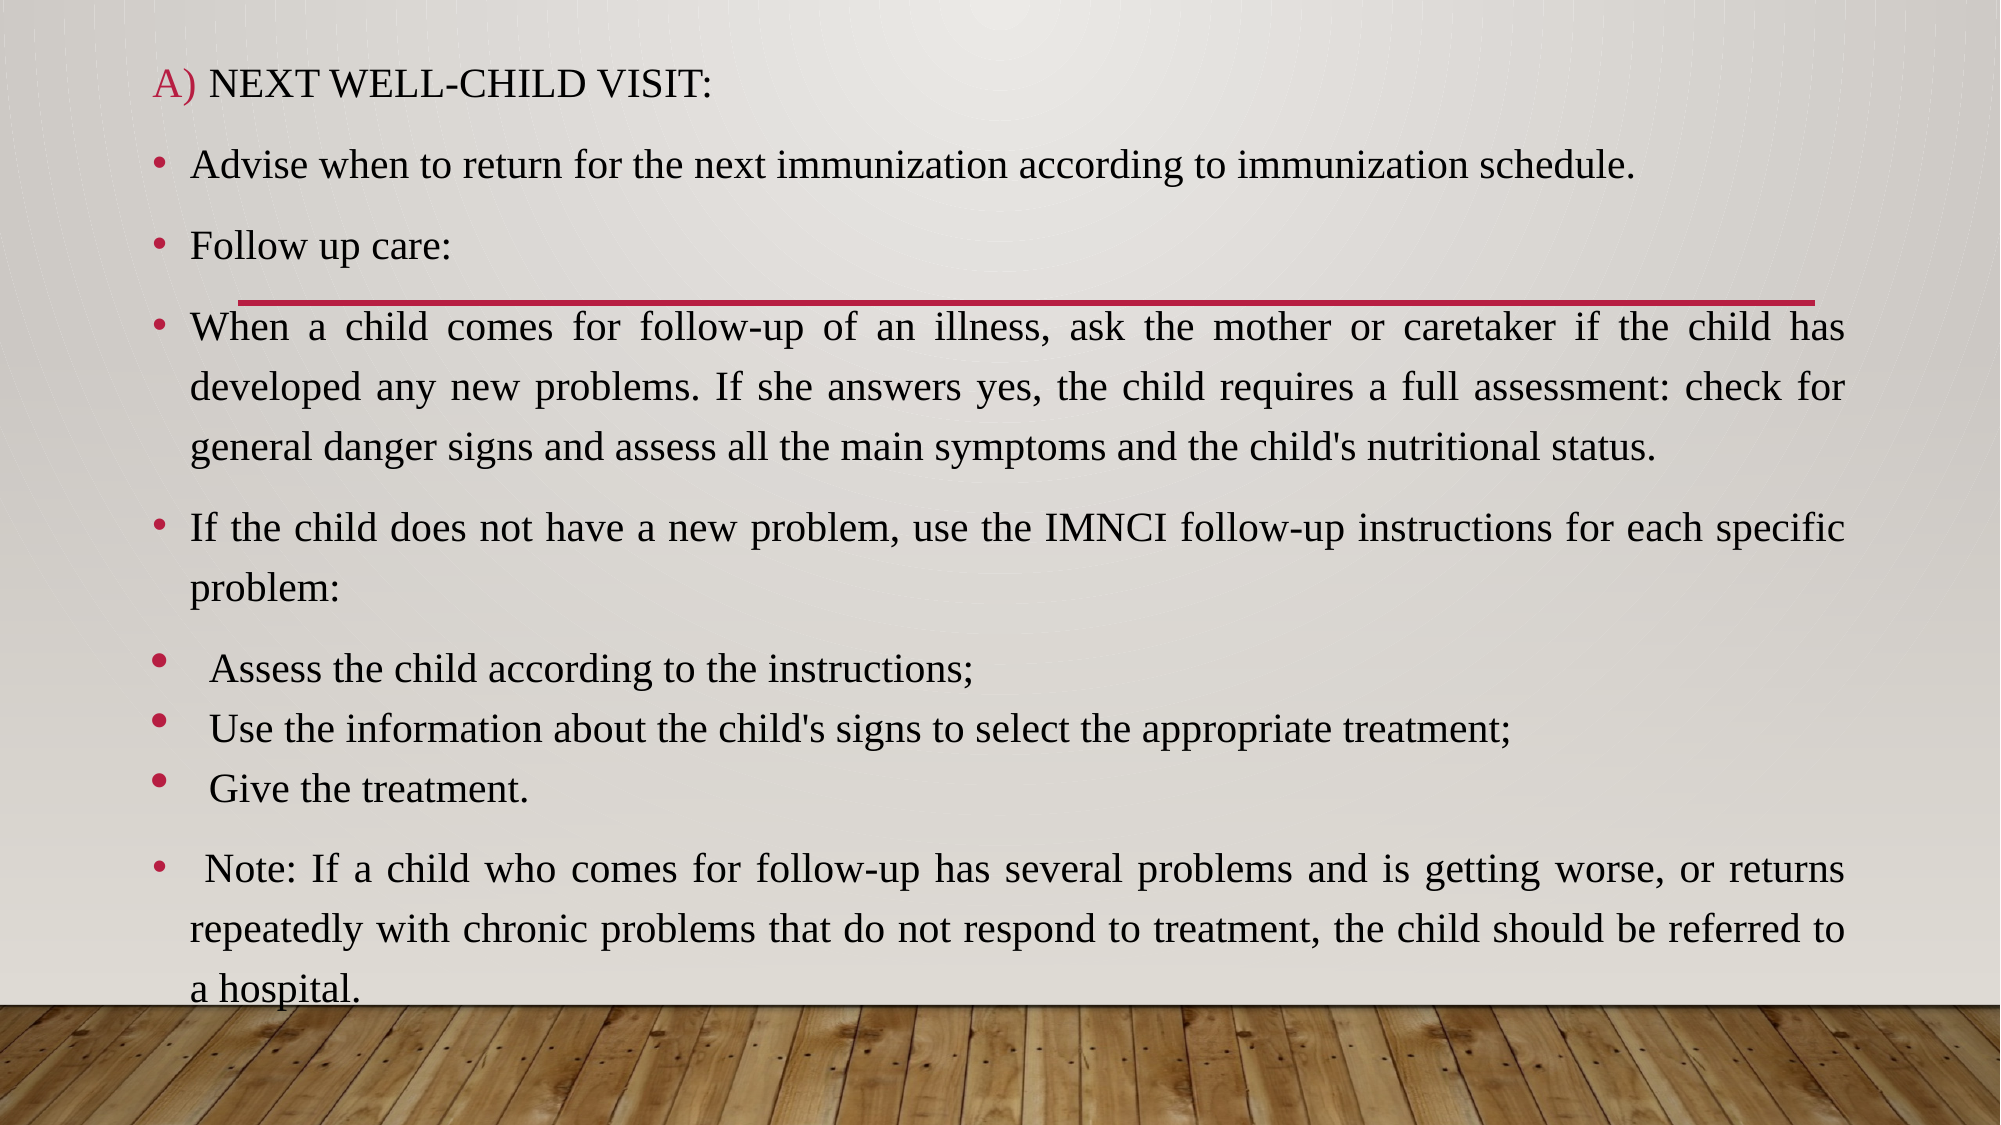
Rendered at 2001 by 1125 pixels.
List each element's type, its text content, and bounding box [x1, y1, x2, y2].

list NEXT WELL-CHILD VISIT: Advise when to return for the next immunization according to immunization schedule. Follow up care: When a child comes for follow-up of an illness, ask the mother or caretaker if the child has developed any new problems. If she answers yes, the child requires a full assessment: check for general danger signs and assess all the main symptoms and the child's nutritional status. If the child does not have a new problem, use the IMNCI follow-up instructions for each specific problem: Assess the child according to the instructions; Use the information about the child's signs to select the appropriate treatment; Give the treatment. Note: If a child who comes for follow-up has several problems and is getting worse, or returns repeatedly with chronic problems that do not respond to treatment, the child should be referred to a hospital. [137, 38, 1863, 828]
picture [0, 1005, 2000, 1125]
